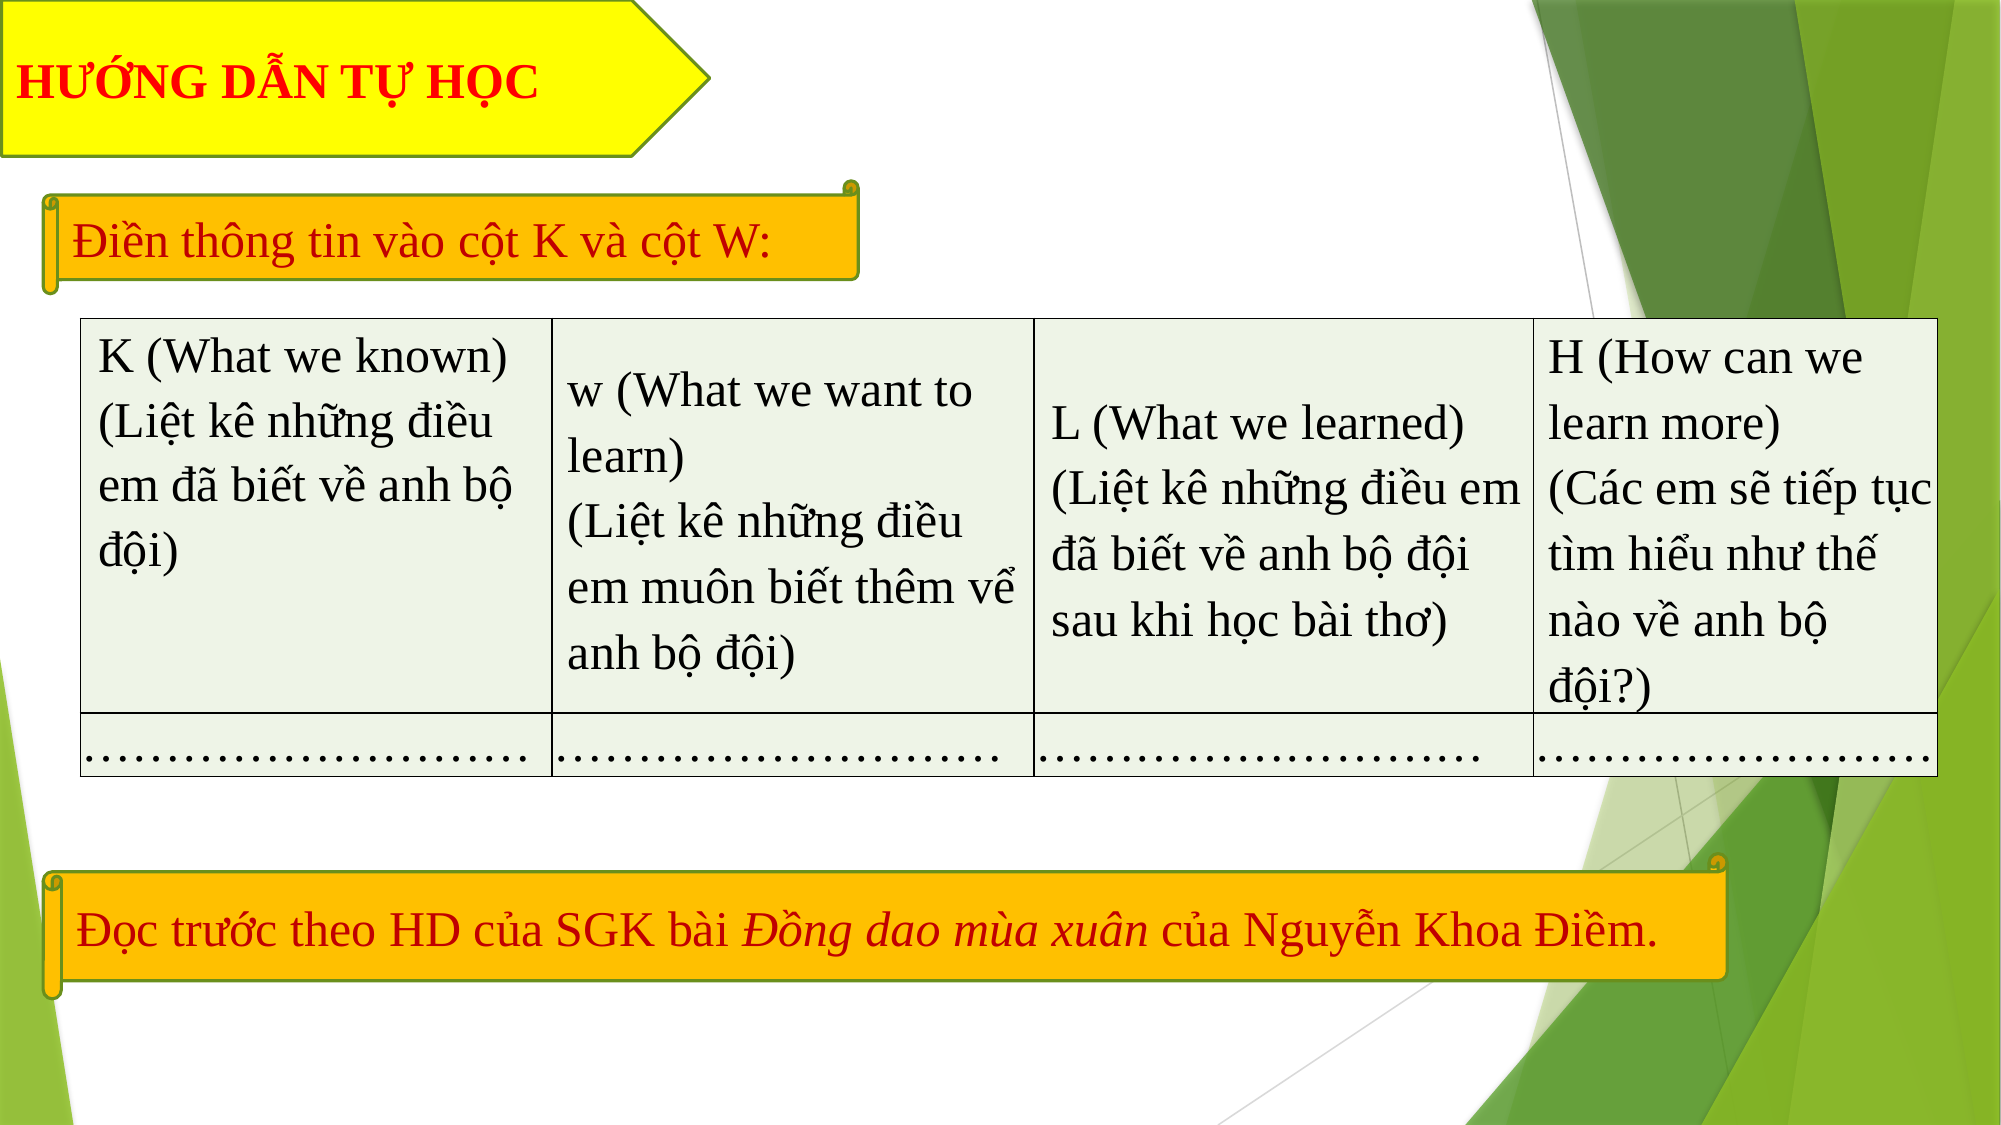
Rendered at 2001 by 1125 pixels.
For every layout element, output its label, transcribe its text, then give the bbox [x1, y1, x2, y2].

table_cell ……………………… [81, 714, 551, 776]
table_header K (What we known) (Liệt kê những điều em đã biết về anh bộ đội) [81, 319, 551, 712]
table_cell ……………………… [1035, 714, 1533, 776]
table_header L (What we learned) (Liệt kê những điều em đã biết về anh bộ đội sau khi học bài thơ) [1035, 319, 1533, 712]
text_box Điền thông tin vào cột K và cột W: [41, 179, 860, 296]
table_cell ……………………… [553, 714, 1033, 776]
table_header w (What we want to learn) (Liệt kê những điều em muôn biết thêm vể anh bộ đội) [553, 319, 1033, 712]
table_header H (How can we learn more) (Các em sẽ tiếp tục tìm hiểu như thế nào về anh bộ đội?) [1534, 319, 1937, 712]
table_cell …………………… [1534, 714, 1937, 776]
text_box HƯỚNG DẪN TỰ HỌC [0, 0, 711, 158]
text_box Đọc trước theo HD của SGK bài Đồng dao mùa xuân của Nguyễn Khoa Điềm. [41, 852, 1729, 1001]
